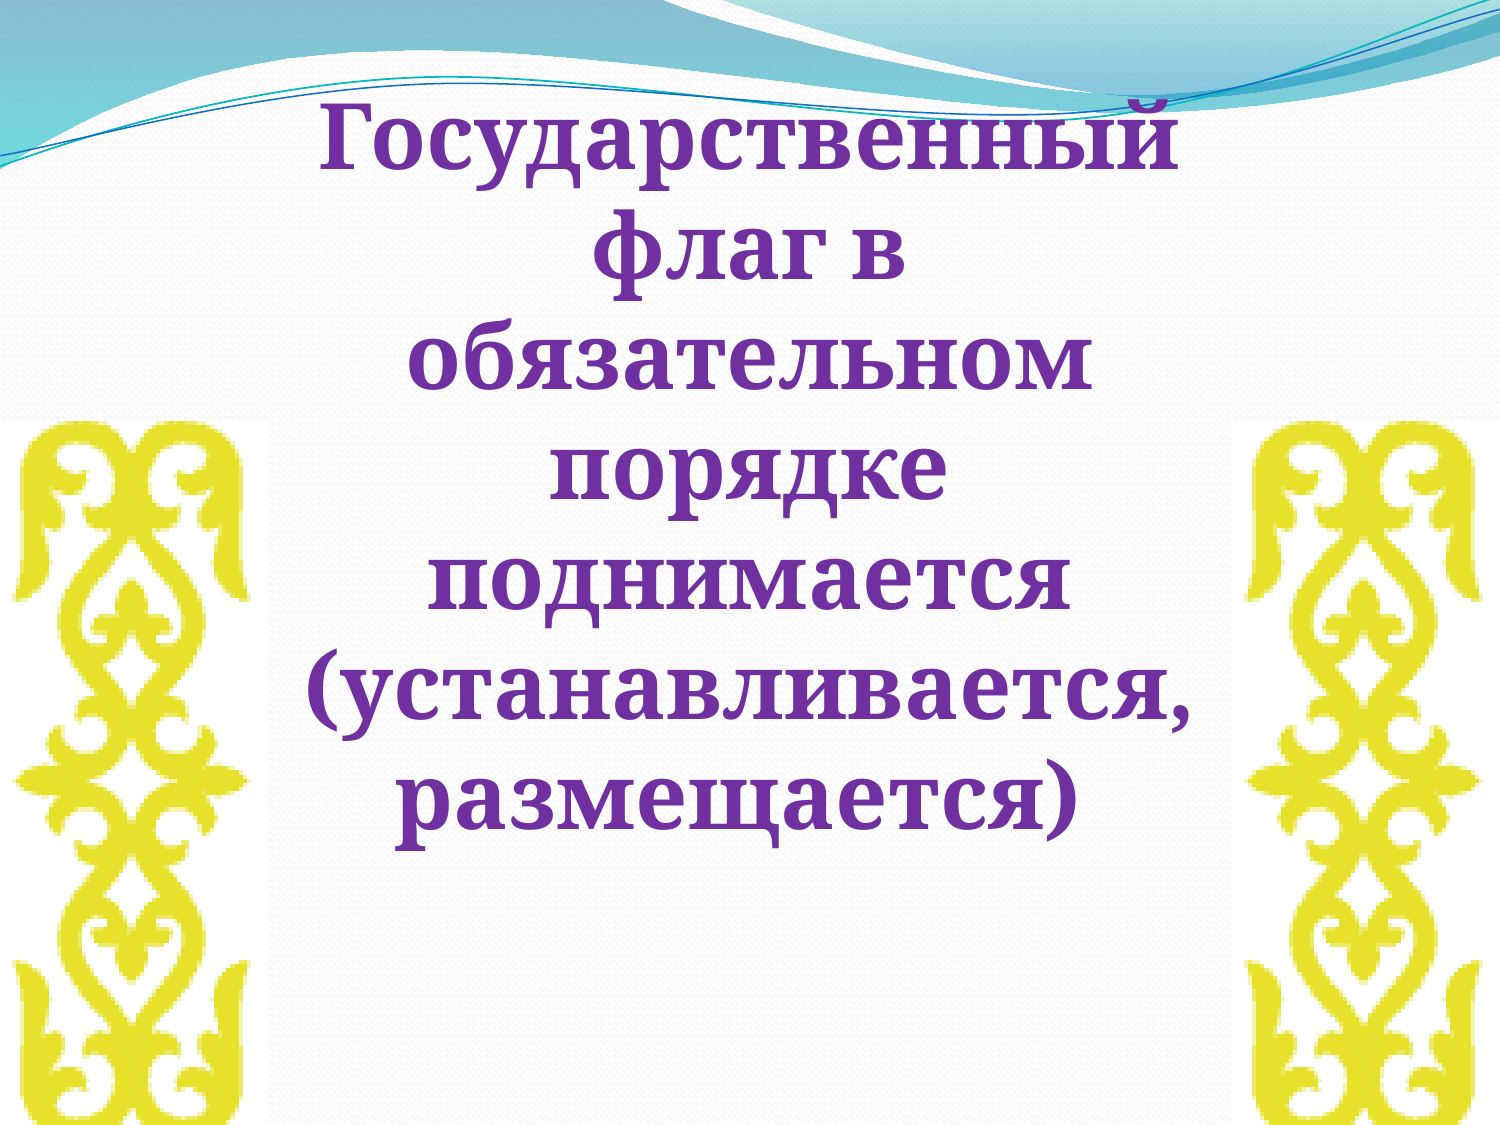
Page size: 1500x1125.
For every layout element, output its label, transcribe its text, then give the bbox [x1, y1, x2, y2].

text_box Государственный флаг в обязательном порядке поднимается (устанавливается, размещается) [246, 70, 1254, 855]
picture [1232, 421, 1500, 1125]
picture [0, 421, 268, 1125]
